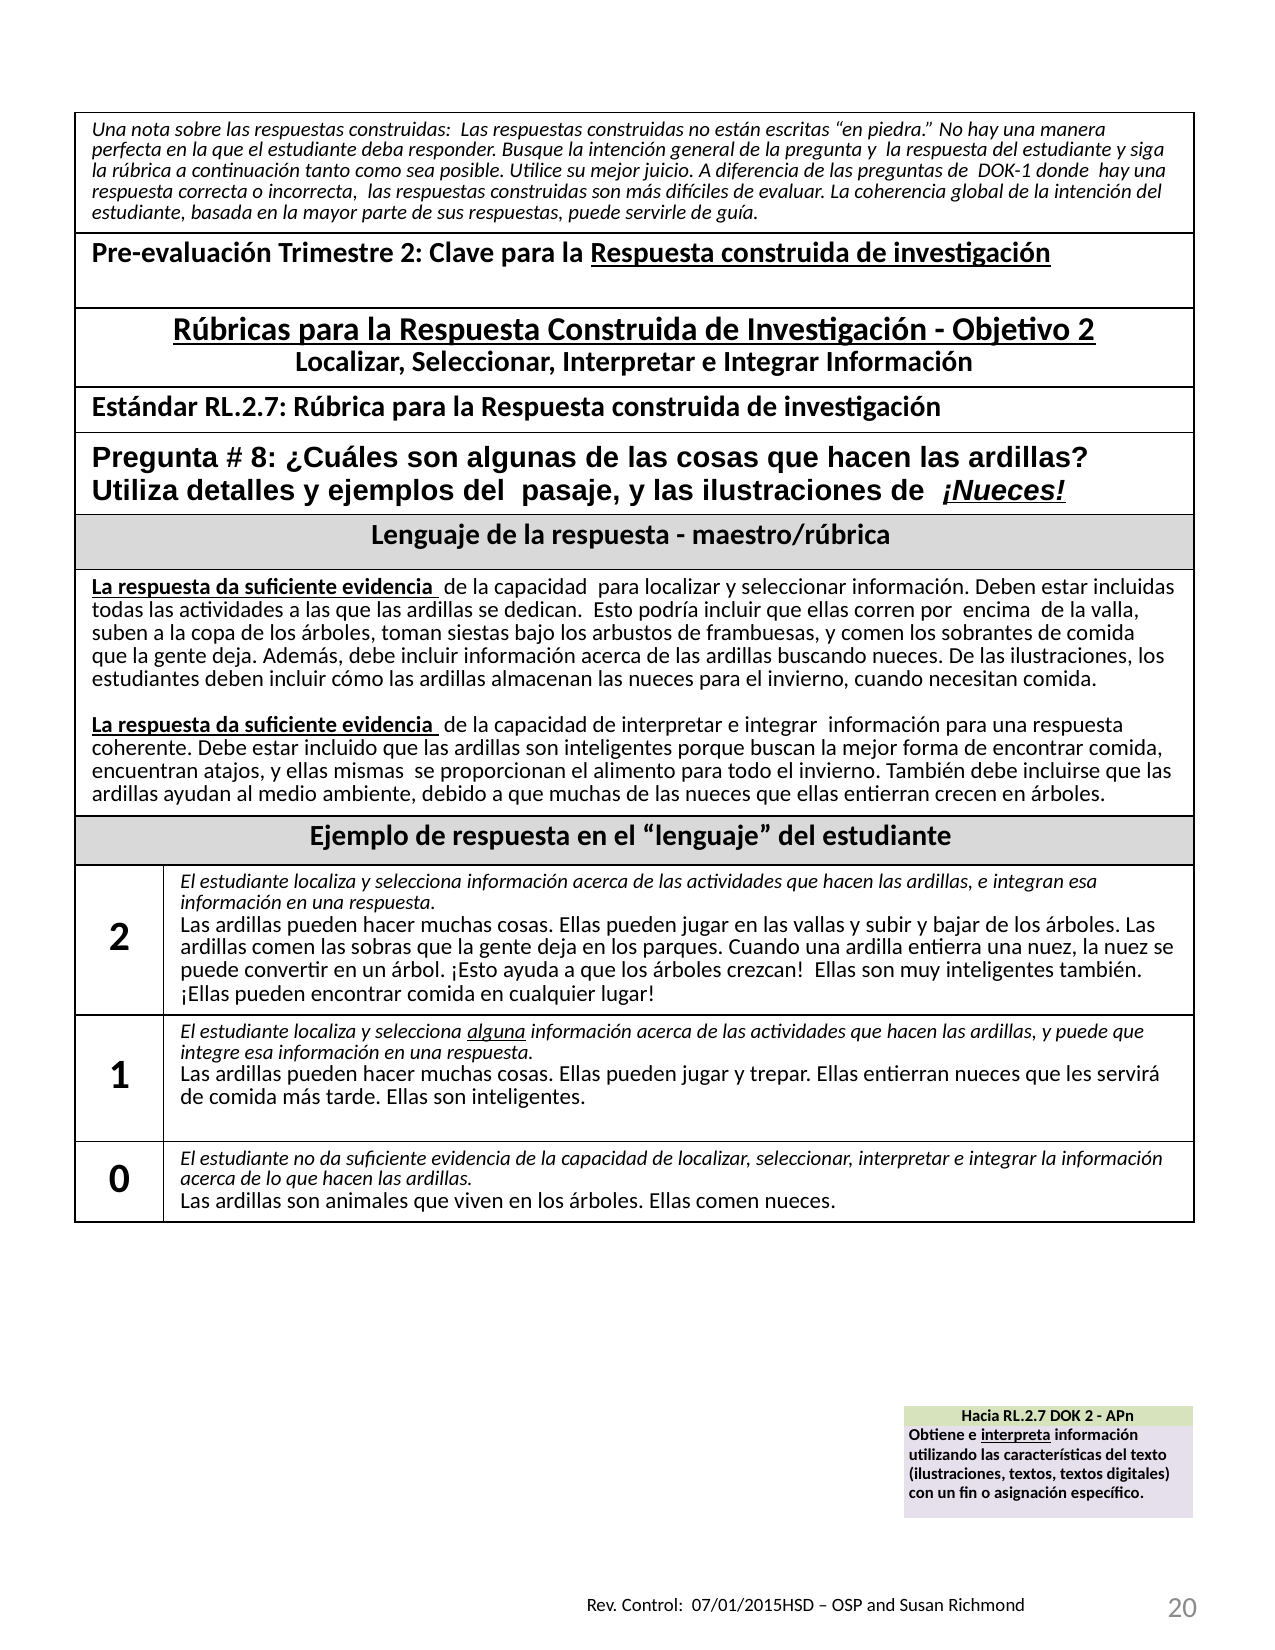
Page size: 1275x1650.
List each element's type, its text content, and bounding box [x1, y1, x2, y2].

table_header Una nota sobre las respuestas construidas: Las respuestas construidas no están escritas “en piedra.” No hay una manera perfecta en la que el estudiante deba responder. Busque la intención general de la pregunta y la respuesta del estudiante y siga la rúbrica a continuación tanto como sea posible. Utilice su mejor juicio. A diferencia de las preguntas de DOK-1 donde hay una respuesta correcta o incorrecta, las respuestas construidas son más difíciles de evaluar. La coherencia global de la intención del estudiante, basada en la mayor parte de sus respuestas, puede servirle de guía. [76, 113, 1193, 232]
table_cell Estándar RL.2.7: Rúbrica para la Respuesta construida de investigación [76, 388, 1193, 432]
table_cell Lenguaje de la respuesta - maestro/rúbrica [76, 515, 1193, 569]
table_cell Ejemplo de respuesta en el “lenguaje” del estudiante [76, 817, 1193, 864]
table_cell Obtiene e interpreta información utilizando las características del texto (ilustraciones, textos, textos digitales) con un fin o asignación específico. [904, 1426, 1193, 1518]
table_cell 2 [76, 866, 163, 1014]
table_cell La respuesta da suficiente evidencia de la capacidad para localizar y seleccionar información. Deben estar incluidas todas las actividades a las que las ardillas se dedican. Esto podría incluir que ellas corren por encima de la valla, suben a la copa de los árboles, toman siestas bajo los arbustos de frambuesas, y comen los sobrantes de comida que la gente deja. Además, debe incluir información acerca de las ardillas buscando nueces. De las ilustraciones, los estudiantes deben incluir cómo las ardillas almacenan las nueces para el invierno, cuando necesitan comida. La respuesta da suficiente evidencia de la capacidad de interpretar e integrar información para una respuesta coherente. Debe estar incluido que las ardillas son inteligentes porque buscan la mejor forma de encontrar comida, encuentran atajos, y ellas mismas se proporcionan el alimento para todo el invierno. También debe incluirse que las ardillas ayudan al medio ambiente, debido a que muchas de las nueces que ellas entierran crecen en árboles. [76, 570, 1193, 815]
table_cell El estudiante localiza y selecciona información acerca de las actividades que hacen las ardillas, e integran esa información en una respuesta. Las ardillas pueden hacer muchas cosas. Ellas pueden jugar en las vallas y subir y bajar de los árboles. Las ardillas comen las sobras que la gente deja en los parques. Cuando una ardilla entierra una nuez, la nuez se puede convertir en un árbol. ¡Esto ayuda a que los árboles crezcan! Ellas son muy inteligentes también. ¡Ellas pueden encontrar comida en cualquier lugar! [164, 866, 1193, 1014]
table_cell Rúbricas para la Respuesta Construida de Investigación - Objetivo 2 Localizar, Seleccionar, Interpretar e Integrar Información [76, 309, 1193, 386]
slide_number 20 [1075, 1562, 1214, 1650]
table_cell 0 [76, 1142, 163, 1221]
table_cell 1 [76, 1016, 163, 1141]
table_cell El estudiante no da suficiente evidencia de la capacidad de localizar, seleccionar, interpretar e integrar la información acerca de lo que hacen las ardillas. Las ardillas son animales que viven en los árboles. Ellas comen nueces. [164, 1142, 1193, 1221]
table_header Hacia RL.2.7 DOK 2 - APn [904, 1406, 1193, 1426]
table_cell Pre-evaluación Trimestre 2: Clave para la Respuesta construida de investigación [76, 234, 1193, 307]
table_cell El estudiante localiza y selecciona alguna información acerca de las actividades que hacen las ardillas, y puede que integre esa información en una respuesta. Las ardillas pueden hacer muchas cosas. Ellas pueden jugar y trepar. Ellas entierran nueces que les servirá de comida más tarde. Ellas son inteligentes. [164, 1016, 1193, 1141]
table_cell Pregunta # 8: ¿Cuáles son algunas de las cosas que hacen las ardillas? Utiliza detalles y ejemplos del pasaje, y las ilustraciones de ¡Nueces! [76, 433, 1193, 514]
